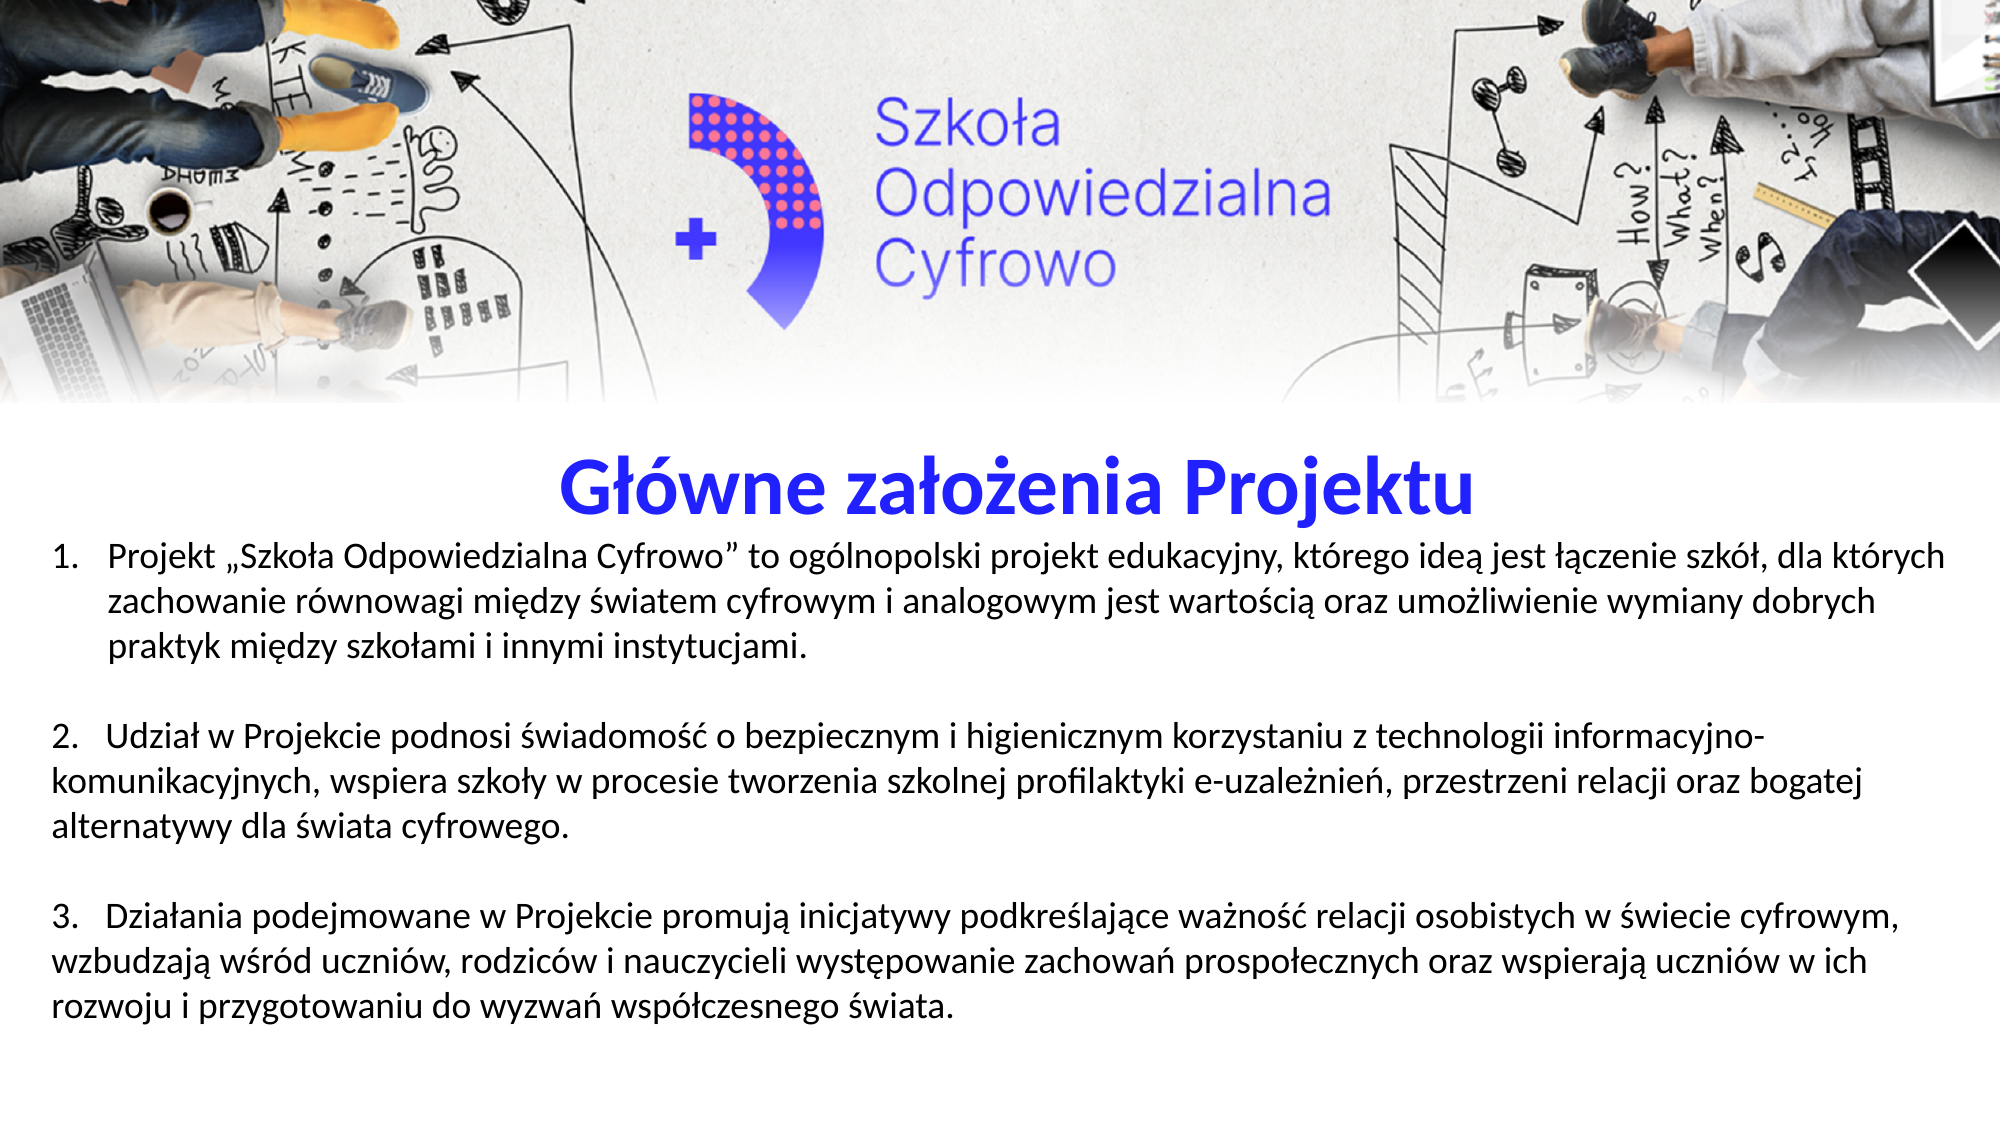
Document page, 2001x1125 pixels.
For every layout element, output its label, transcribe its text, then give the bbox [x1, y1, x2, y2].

picture [0, 0, 2000, 404]
text_box Główne założenia Projektu Projekt „Szkoła Odpowiedzialna Cyfrowo” to ogólnopolski projekt edukacyjny, którego ideą jest łączenie szkół, dla których zachowanie równowagi między światem cyfrowym i analogowym jest wartością oraz umożliwienie wymiany dobrych praktyk między szkołami i innymi instytucjami. 2. Udział w Projekcie podnosi świadomość o bezpiecznym i higienicznym korzystaniu z technologii informacyjno-komunikacyjnych, wspiera szkoły w procesie tworzenia szkolnej profilaktyki e-uzależnień, przestrzeni relacji oraz bogatej alternatywy dla świata cyfrowego. 3. Działania podejmowane w Projekcie promują inicjatywy podkreślające ważność relacji osobistych w świecie cyfrowym, wzbudzają wśród uczniów, rodziców i nauczycieli występowanie zachowań prospołecznych oraz wspierają uczniów w ich rozwoju i przygotowaniu do wyzwań współczesnego świata. [36, 423, 2000, 1079]
